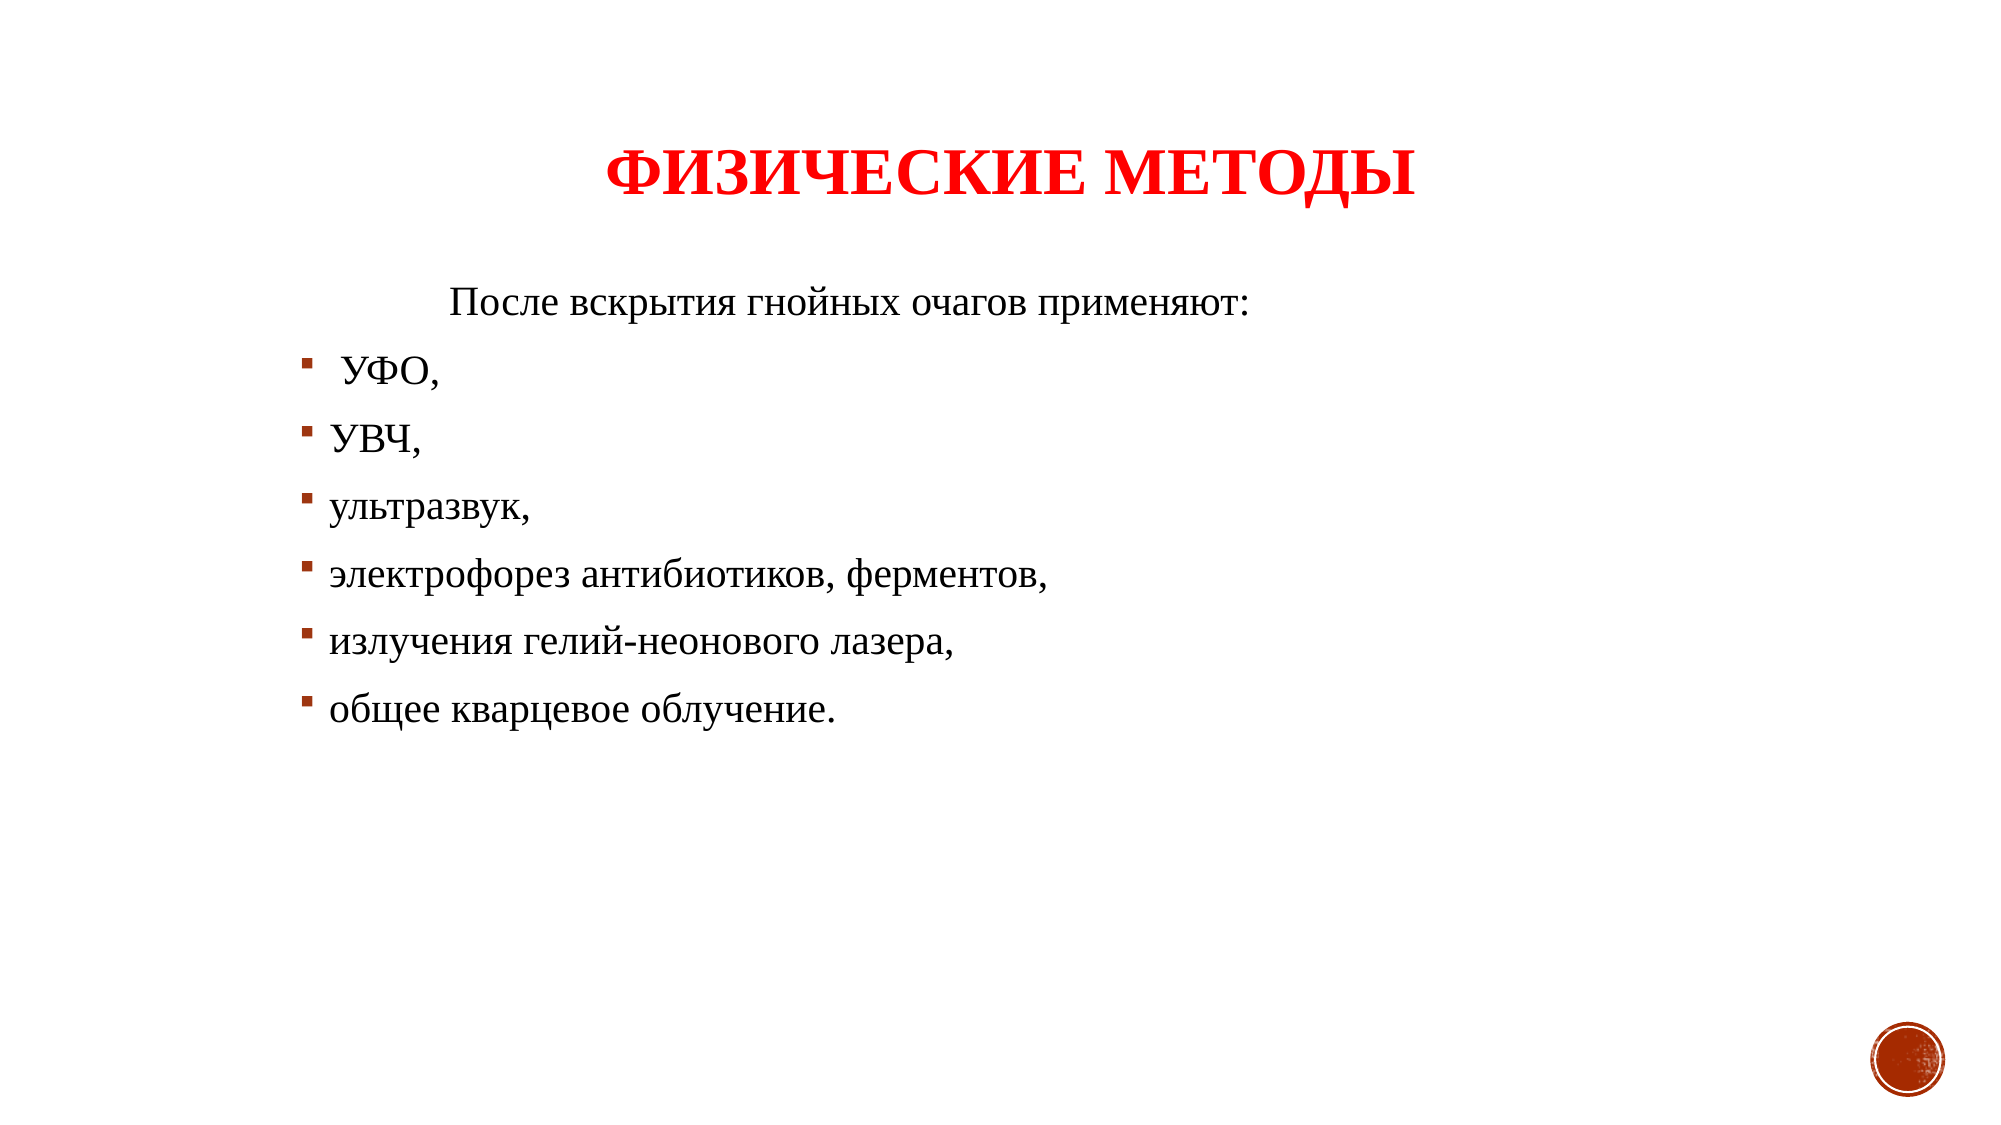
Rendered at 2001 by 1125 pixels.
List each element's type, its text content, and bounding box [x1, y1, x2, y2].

title Физические методы [373, 41, 1649, 306]
list После вскрытия гнойных очагов применяют: УФО, УВЧ, ультразвук, электрофорез антибиотиков, ферментов, излучения гелий-неонового лазера, общее кварцевое облучение. [284, 252, 1627, 917]
